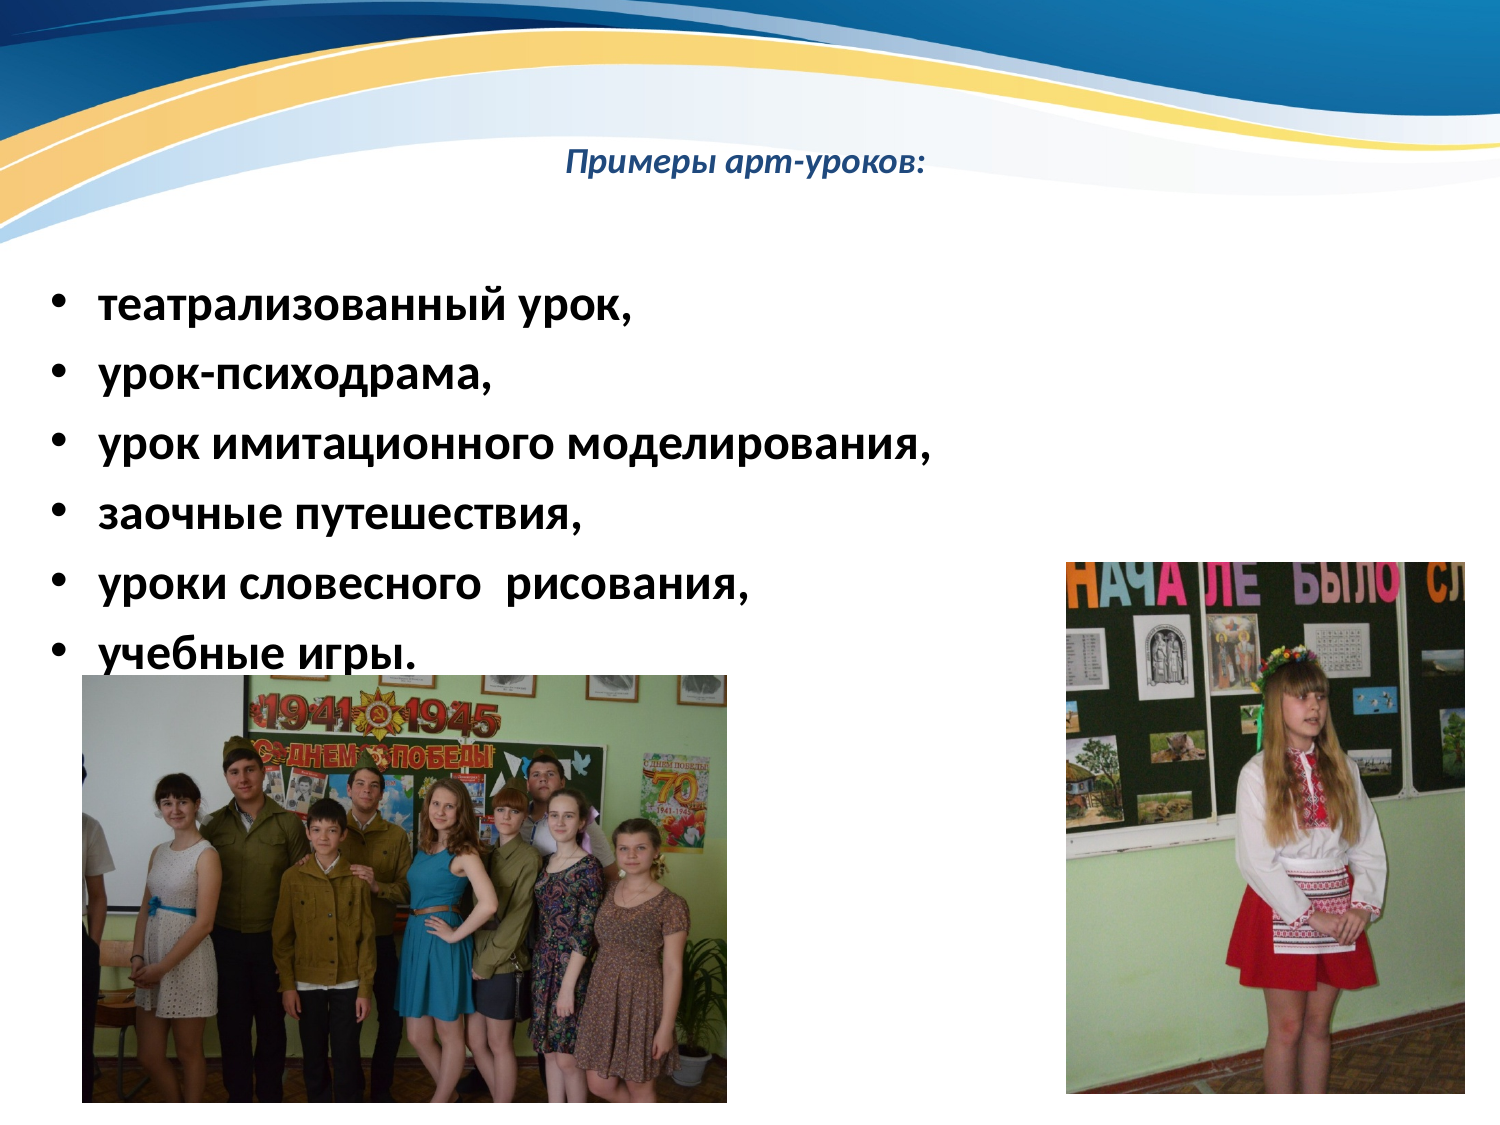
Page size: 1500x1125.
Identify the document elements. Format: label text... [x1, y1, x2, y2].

list театрализованный урок, урок-психодрама, урок имитационного моделирования, заочные путешествия, уроки словесного рисования, учебные игры. [35, 262, 1425, 692]
picture [0, 0, 1500, 1125]
title Примеры арт-уроков: [75, 128, 1425, 233]
